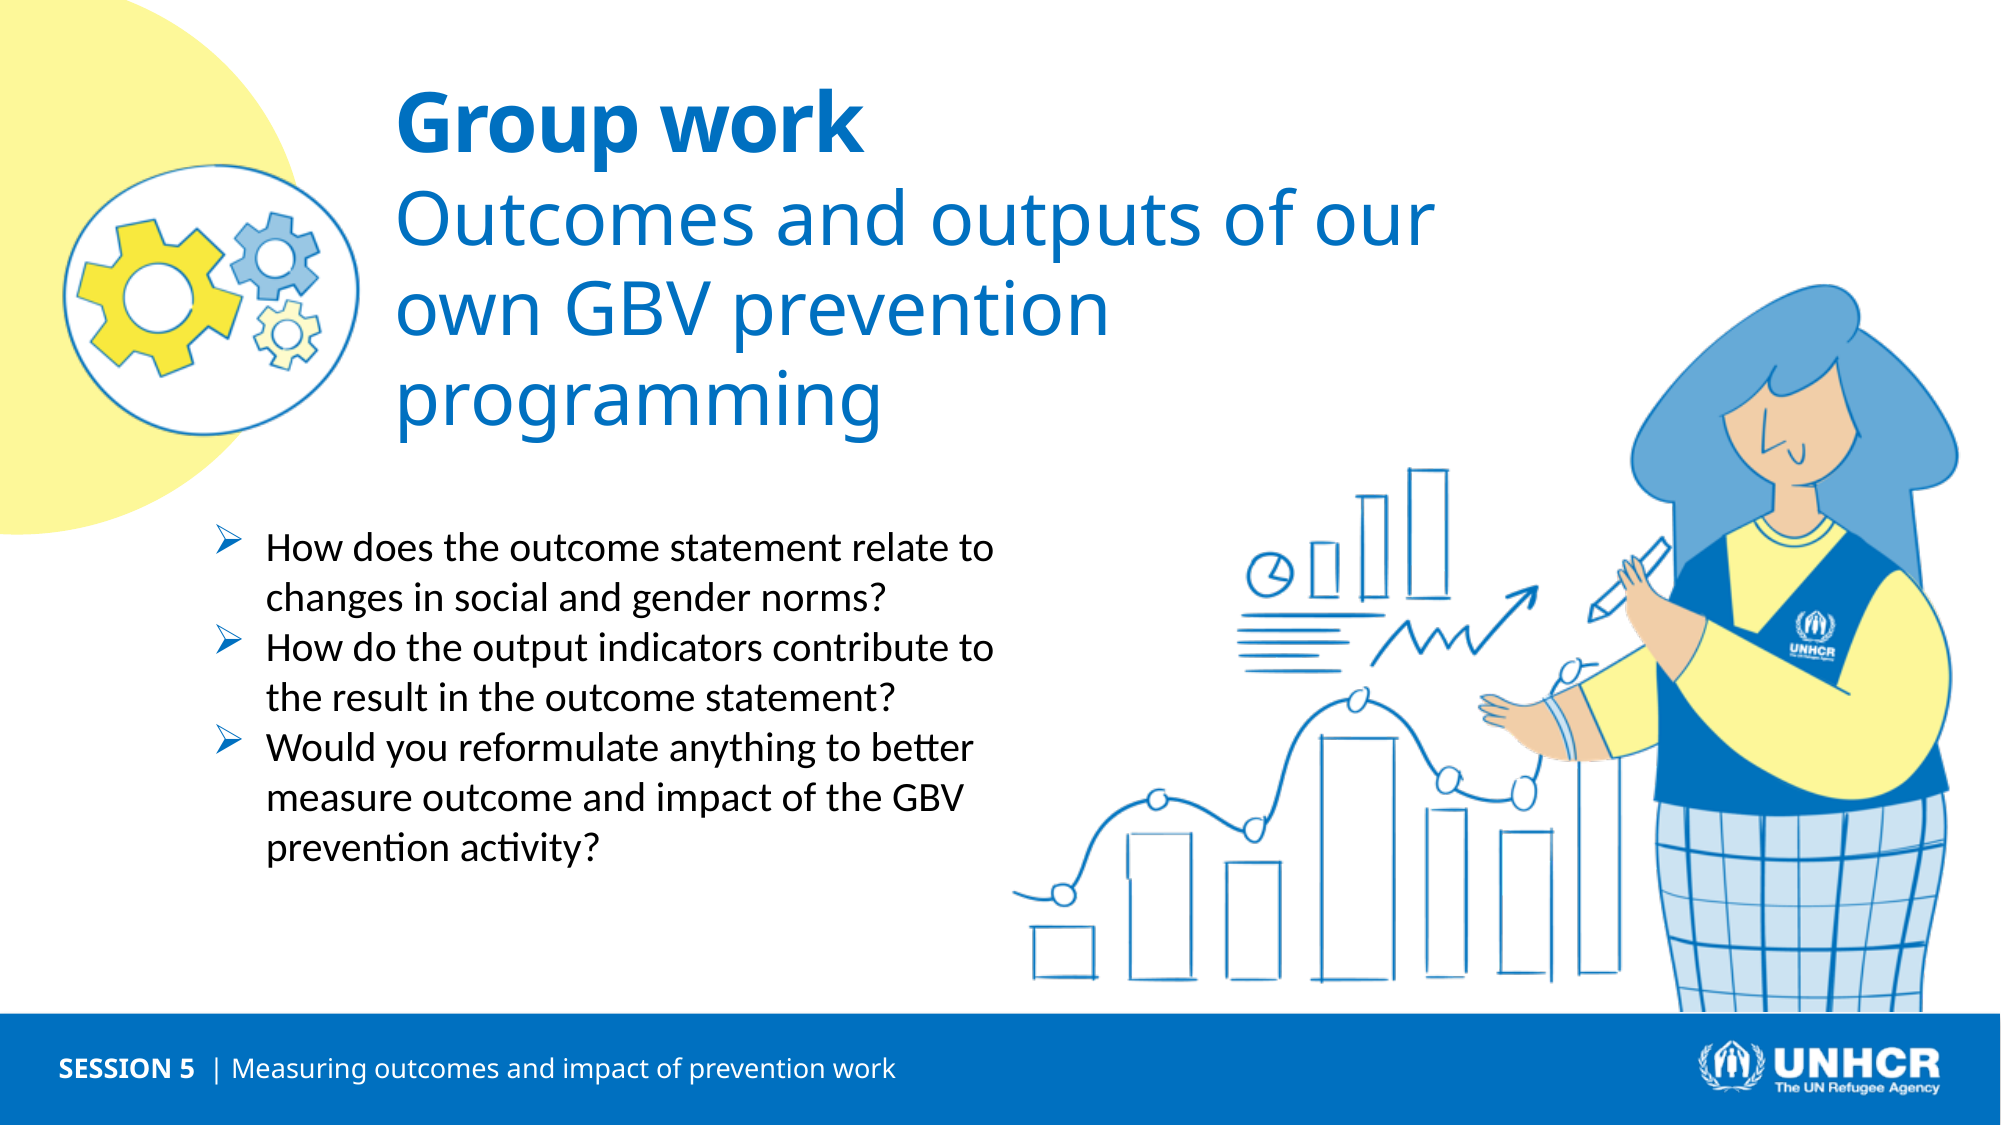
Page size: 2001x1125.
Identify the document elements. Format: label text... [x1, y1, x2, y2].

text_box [0, 0, 367, 535]
picture [994, 271, 1973, 1125]
list How does the outcome statement relate to changes in social and gender norms? How do the output indicators contribute to the result in the outcome statement? Would you reformulate anything to better measure outcome and impact of the GBV prevention activity? [180, 512, 1056, 1125]
title Group work Outcomes and outputs of our own GBV prevention programming [377, 338, 989, 450]
